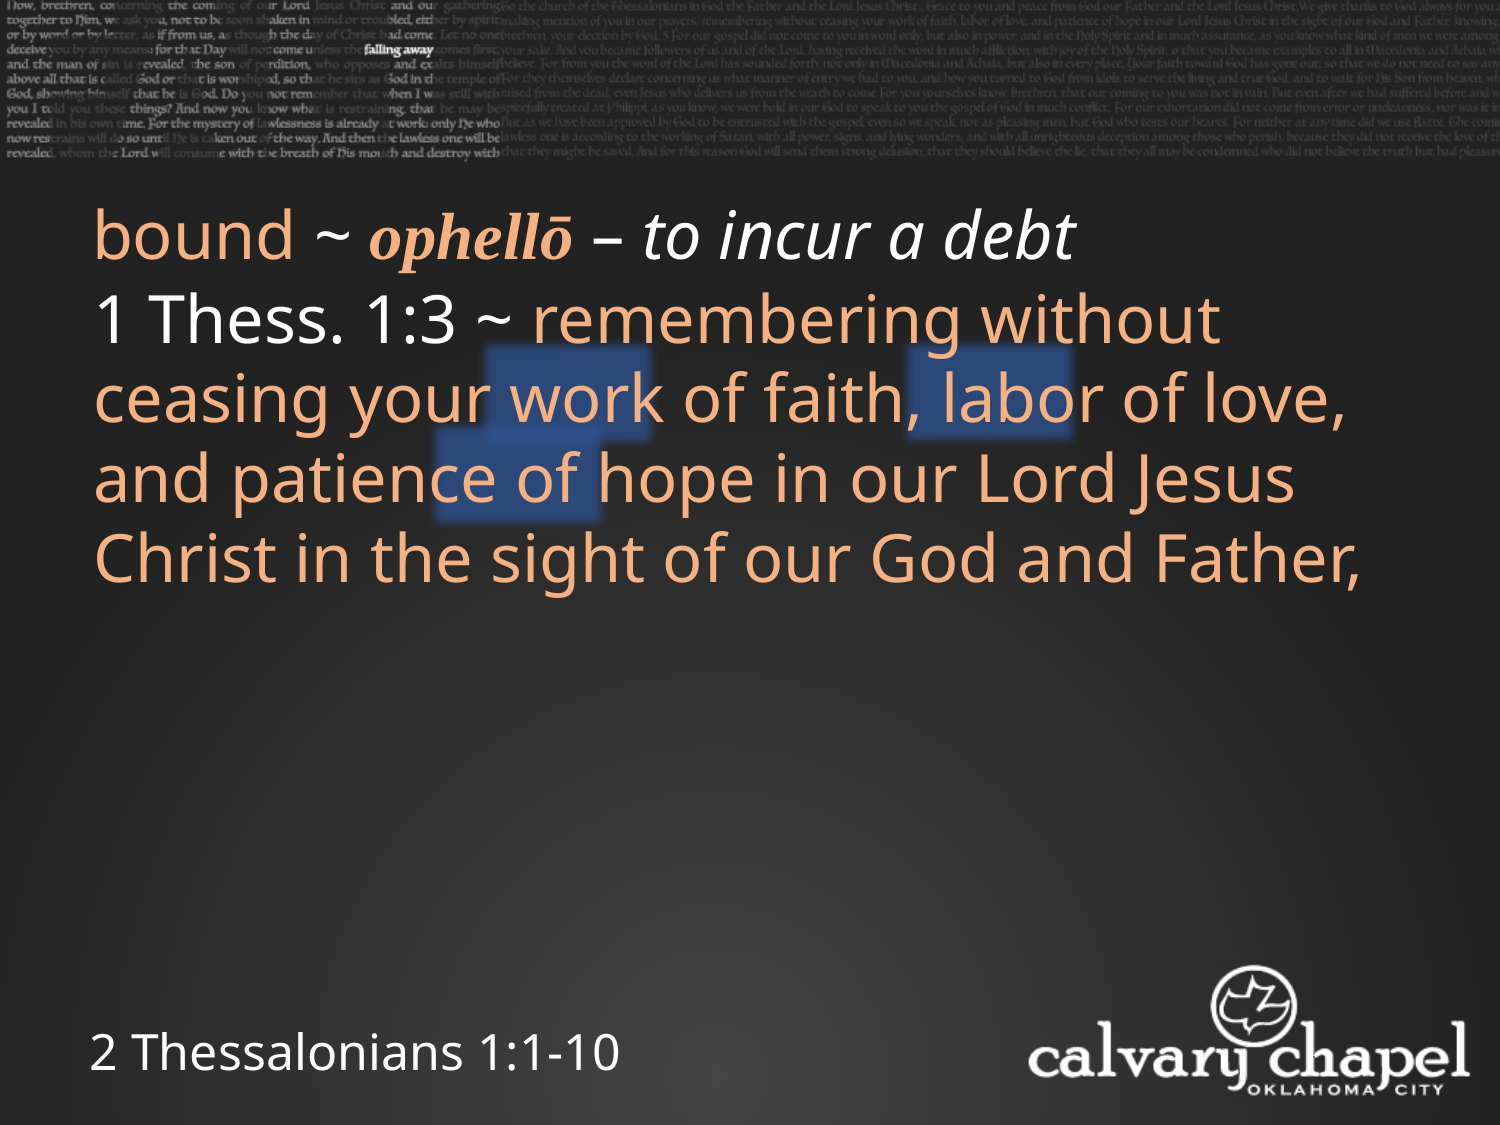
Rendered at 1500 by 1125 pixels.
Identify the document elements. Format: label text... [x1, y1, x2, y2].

text_box 2 Thessalonians 1:1-10 [75, 1013, 996, 1088]
text_box bound ~ ophellō – to incur a debt [77, 185, 1430, 281]
text_box 1 Thess. 1:3 ~ remembering without ceasing your work of faith, labor of love, and patience of hope in our Lord Jesus Christ in the sight of our God and Father, [78, 268, 1431, 604]
picture [0, 0, 1500, 1125]
